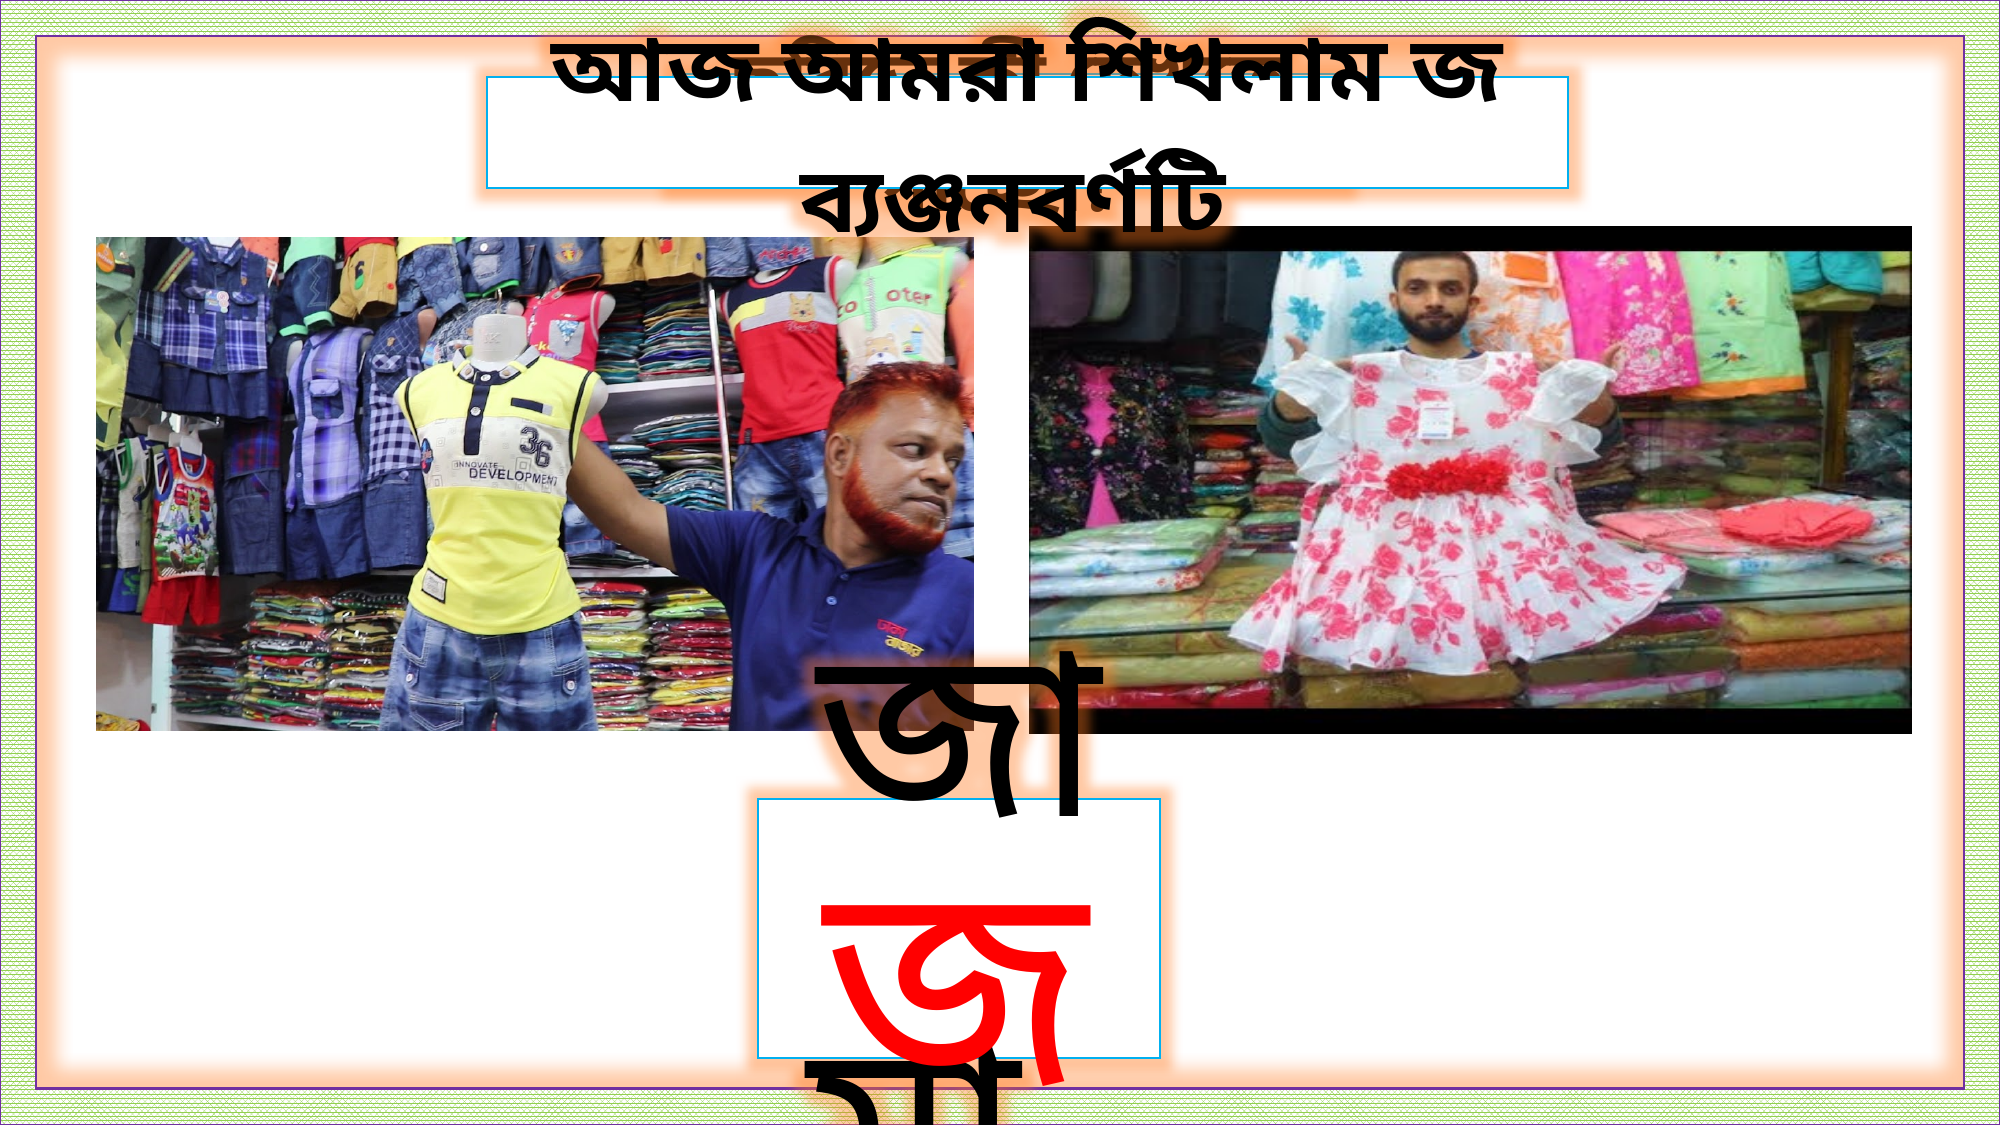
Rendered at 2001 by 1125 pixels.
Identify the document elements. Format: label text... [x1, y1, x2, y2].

picture [96, 237, 974, 731]
text_box আজ আমরা শিখলাম জ ব্যঞ্জনবর্ণটি [486, 76, 1569, 189]
text_box জ [809, 915, 904, 1024]
text_box জামা [757, 798, 1161, 1059]
text_box [0, 0, 2000, 1125]
picture [1029, 226, 1912, 734]
